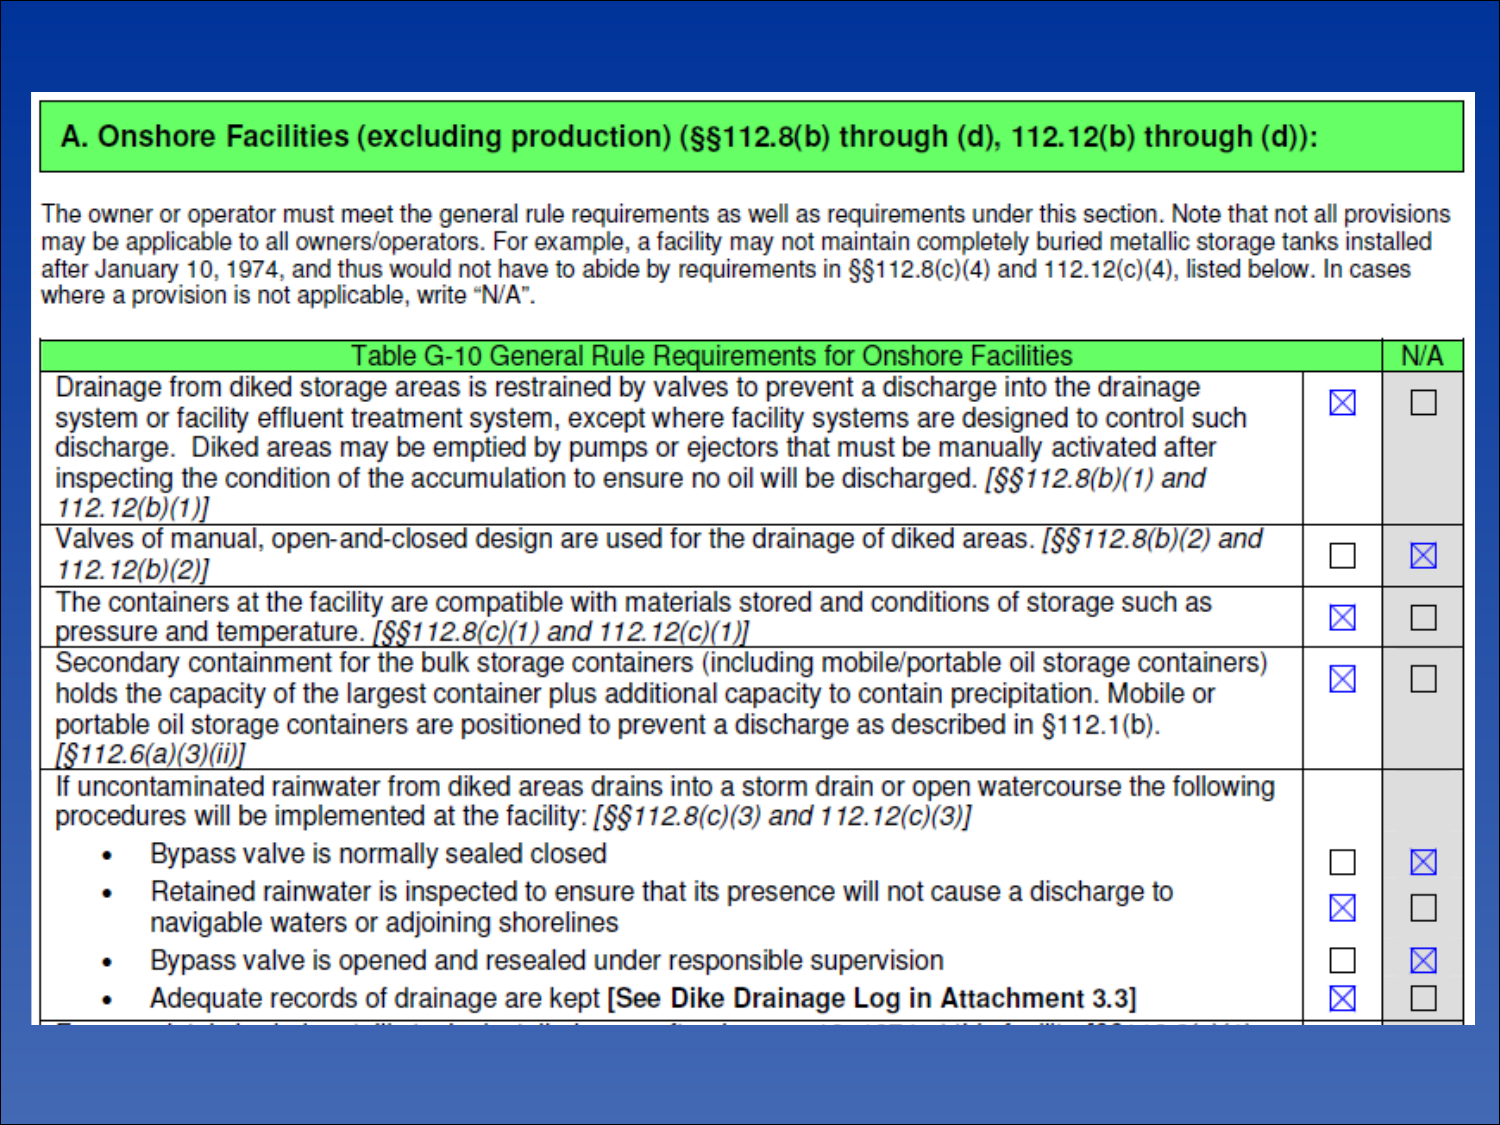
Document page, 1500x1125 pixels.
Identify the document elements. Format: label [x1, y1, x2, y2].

picture [31, 92, 1476, 1026]
